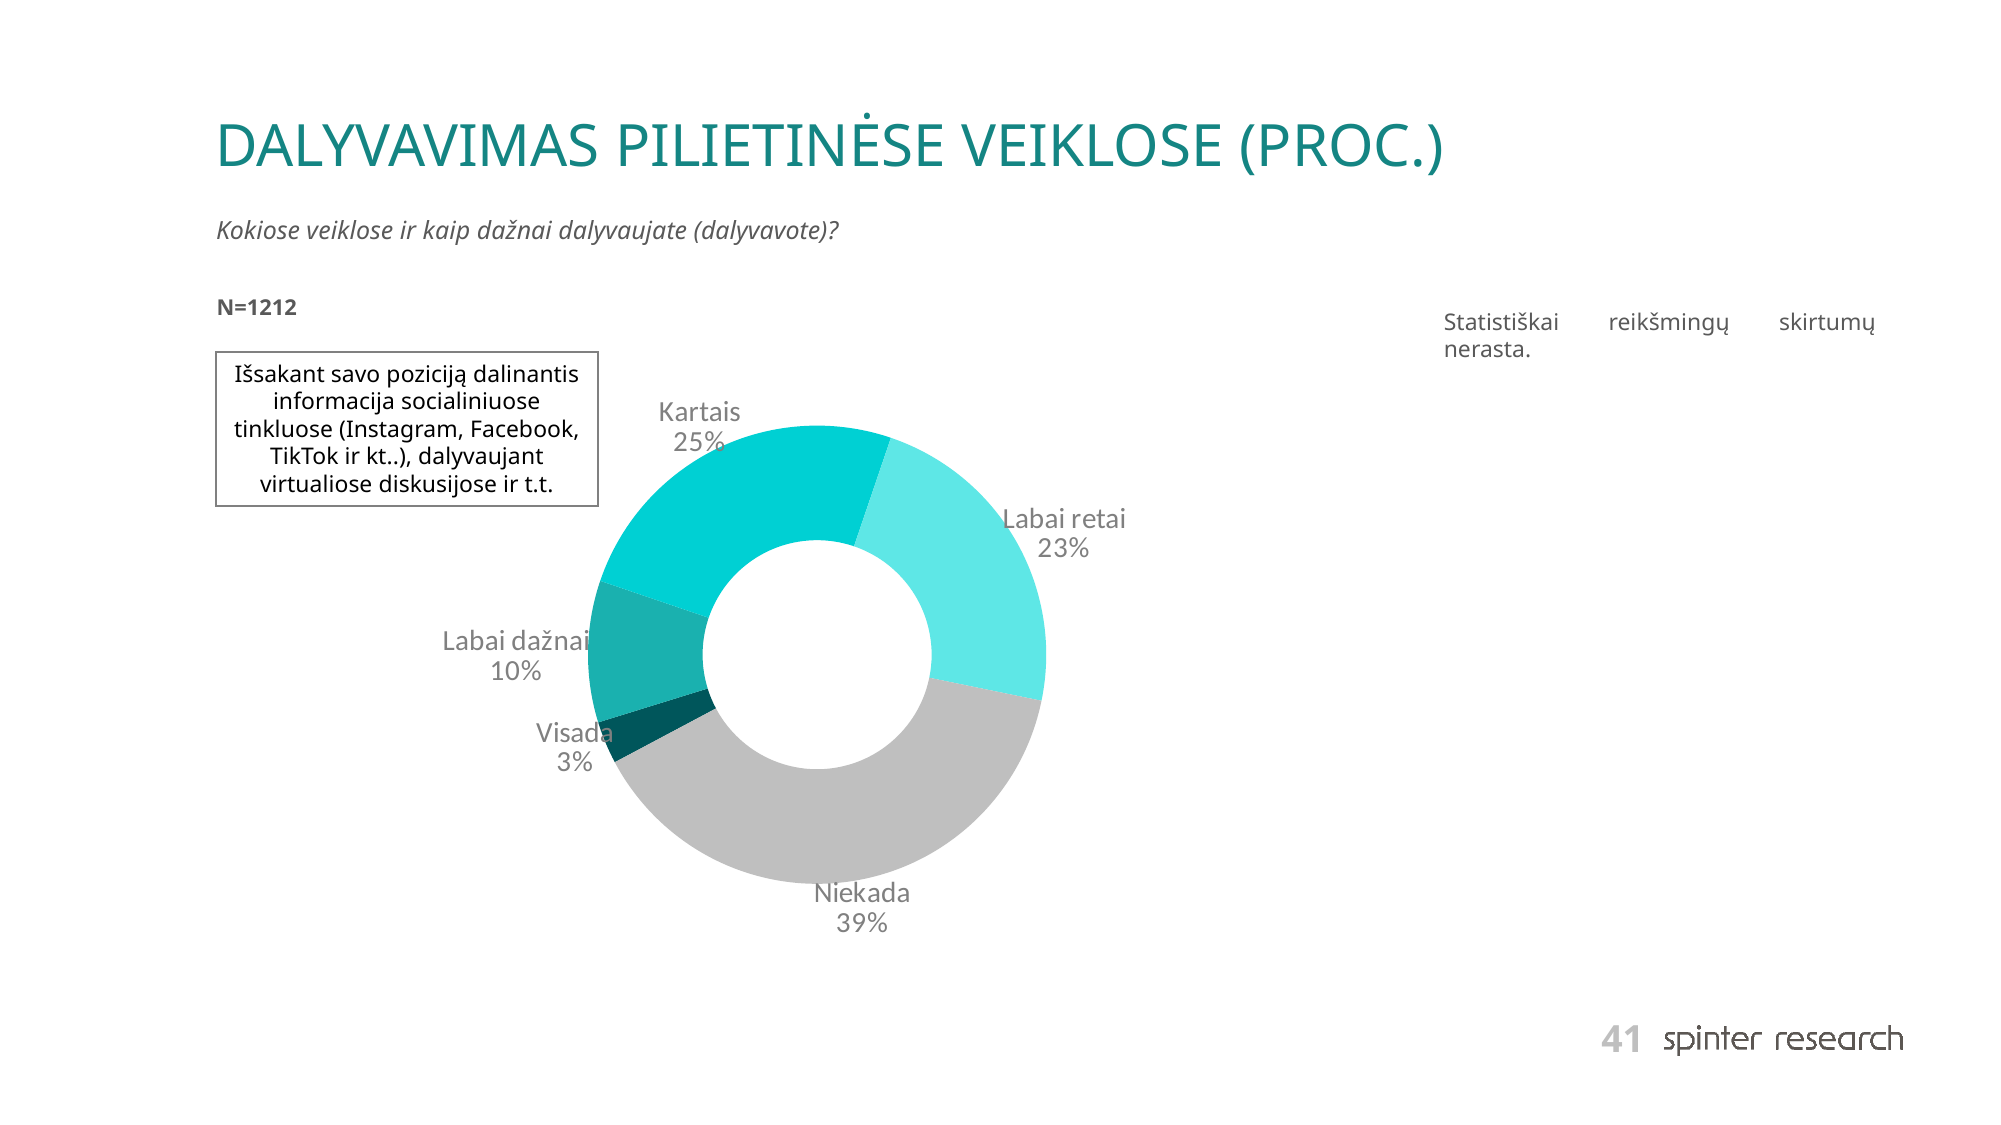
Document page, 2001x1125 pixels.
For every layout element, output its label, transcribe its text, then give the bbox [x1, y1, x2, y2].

list Statistiškai reikšmingų skirtumų nerasta. [1428, 299, 1892, 978]
list Kokiose veiklose ir kaip dažnai dalyvaujate (dalyvavote)? [201, 219, 1799, 256]
chart [187, 339, 1457, 981]
picture [1658, 1020, 1908, 1059]
text_box N=1212 [201, 286, 350, 328]
title DALYVAVIMAS PILIETINĖSE VEIKLOSE (PROC.) [200, 78, 1975, 219]
